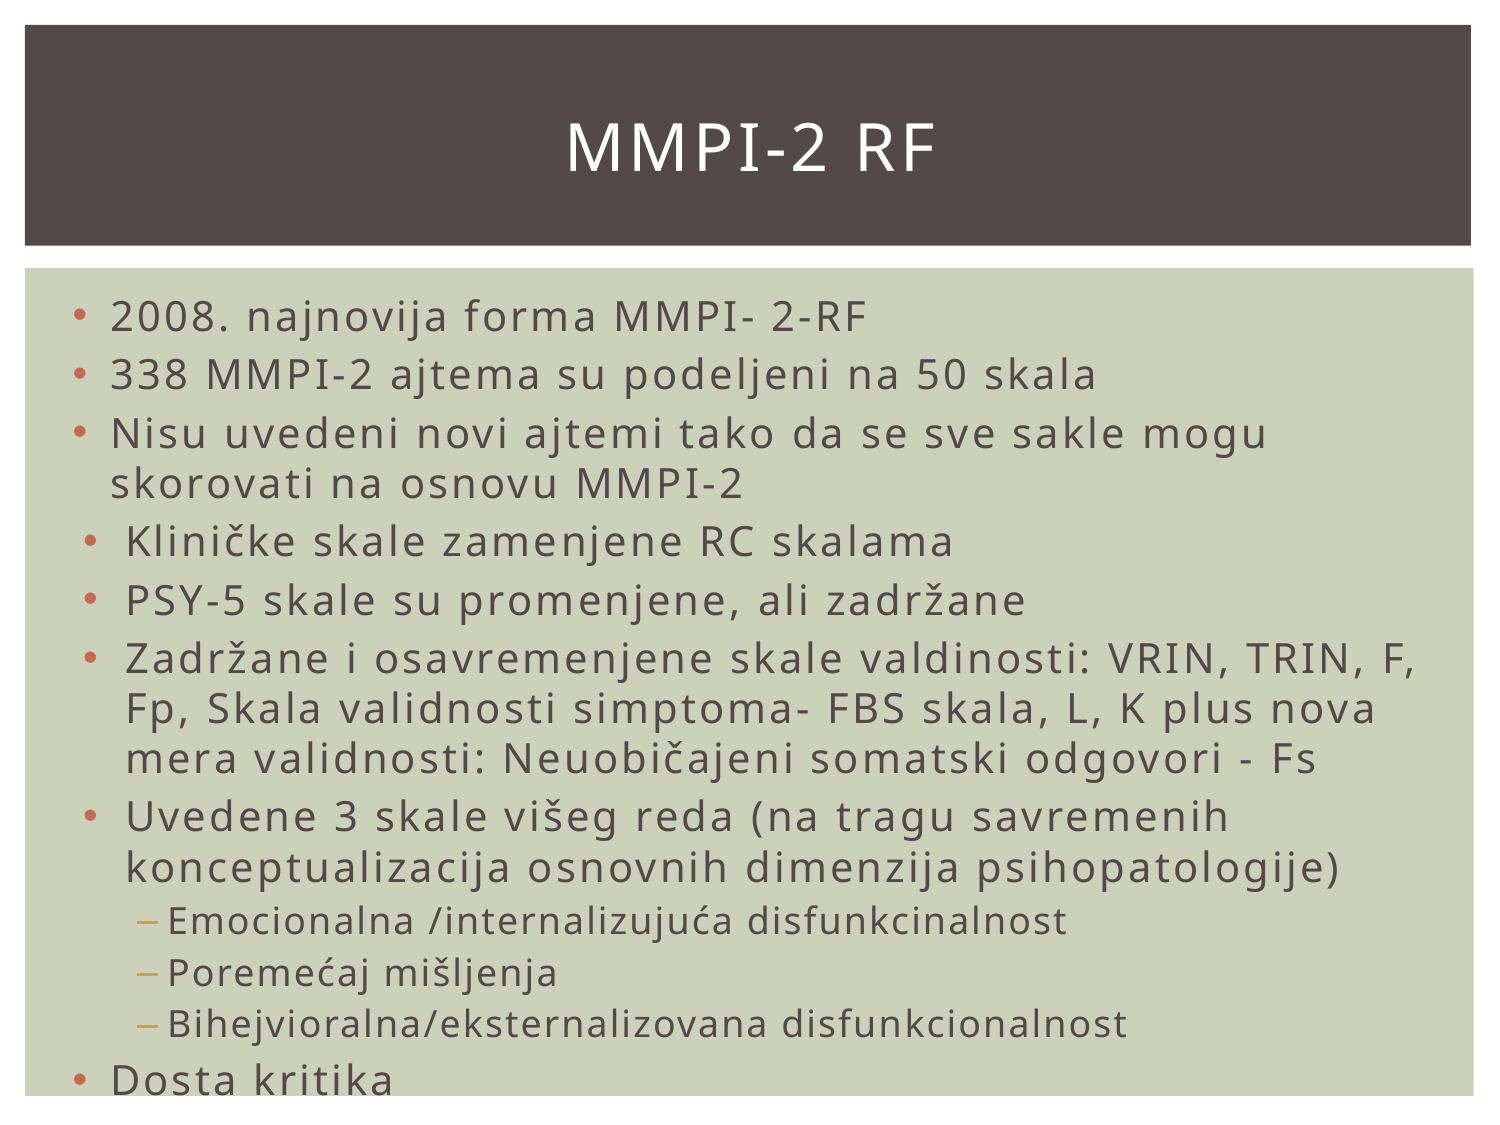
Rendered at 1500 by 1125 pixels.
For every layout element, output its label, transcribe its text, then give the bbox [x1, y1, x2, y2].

title MMPI-2 RF [62, 58, 1438, 232]
list 2008. najnovija forma MMPI- 2-RF 338 MMPI-2 ajtema su podeljeni na 50 skala Nisu uvedeni novi ajtemi tako da se sve sakle mogu skorovati na osnovu MMPI-2 Kliničke skale zamenjene RC skalama PSY-5 skale su promenjene, ali zadržane Zadržane i osavremenjene skale valdinosti: VRIN, TRIN, F, Fp, Skala validnosti simptoma- FBS skala, L, K plus nova mera validnosti: Neuobičajeni somatski odgovori - Fs Uvedene 3 skale višeg reda (na tragu savremenih konceptualizacija osnovnih dimenzija psihopatologije) Emocionalna /internalizujuća disfunkcinalnost Poremećaj mišljenja Bihejvioralna/eksternalizovana disfunkcionalnost Dosta kritika [50, 281, 1475, 1125]
